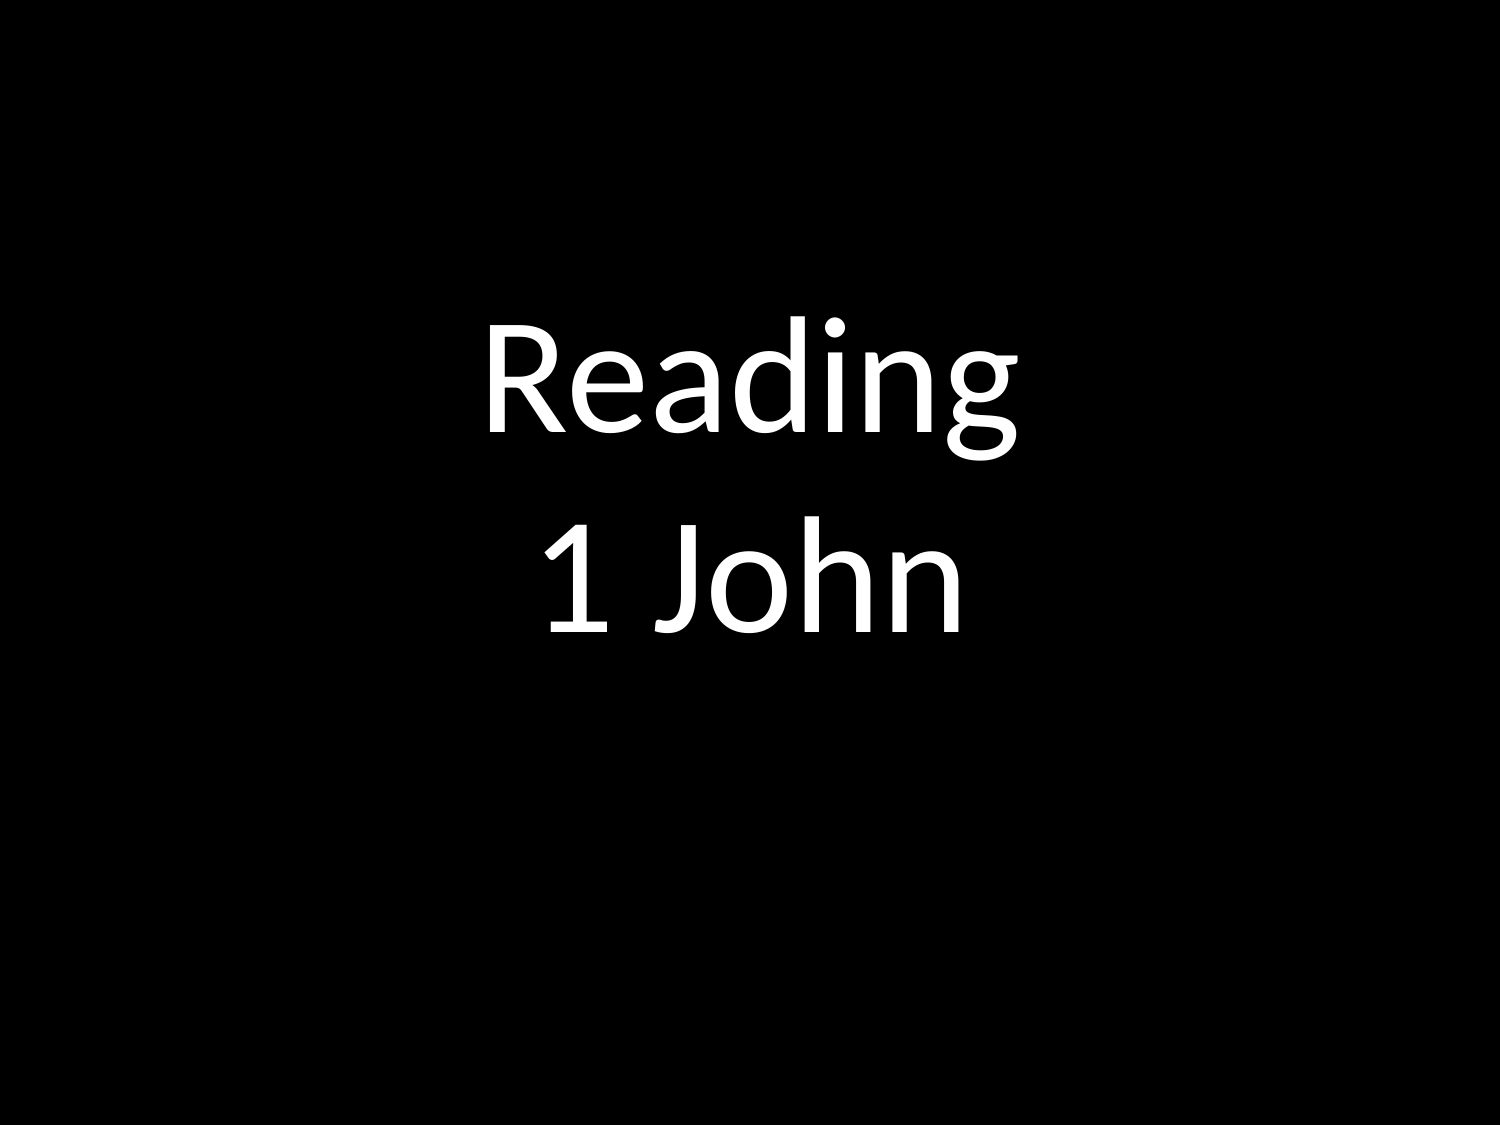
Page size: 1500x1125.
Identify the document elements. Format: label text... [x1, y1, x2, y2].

title Reading 1 John [112, 0, 1388, 932]
